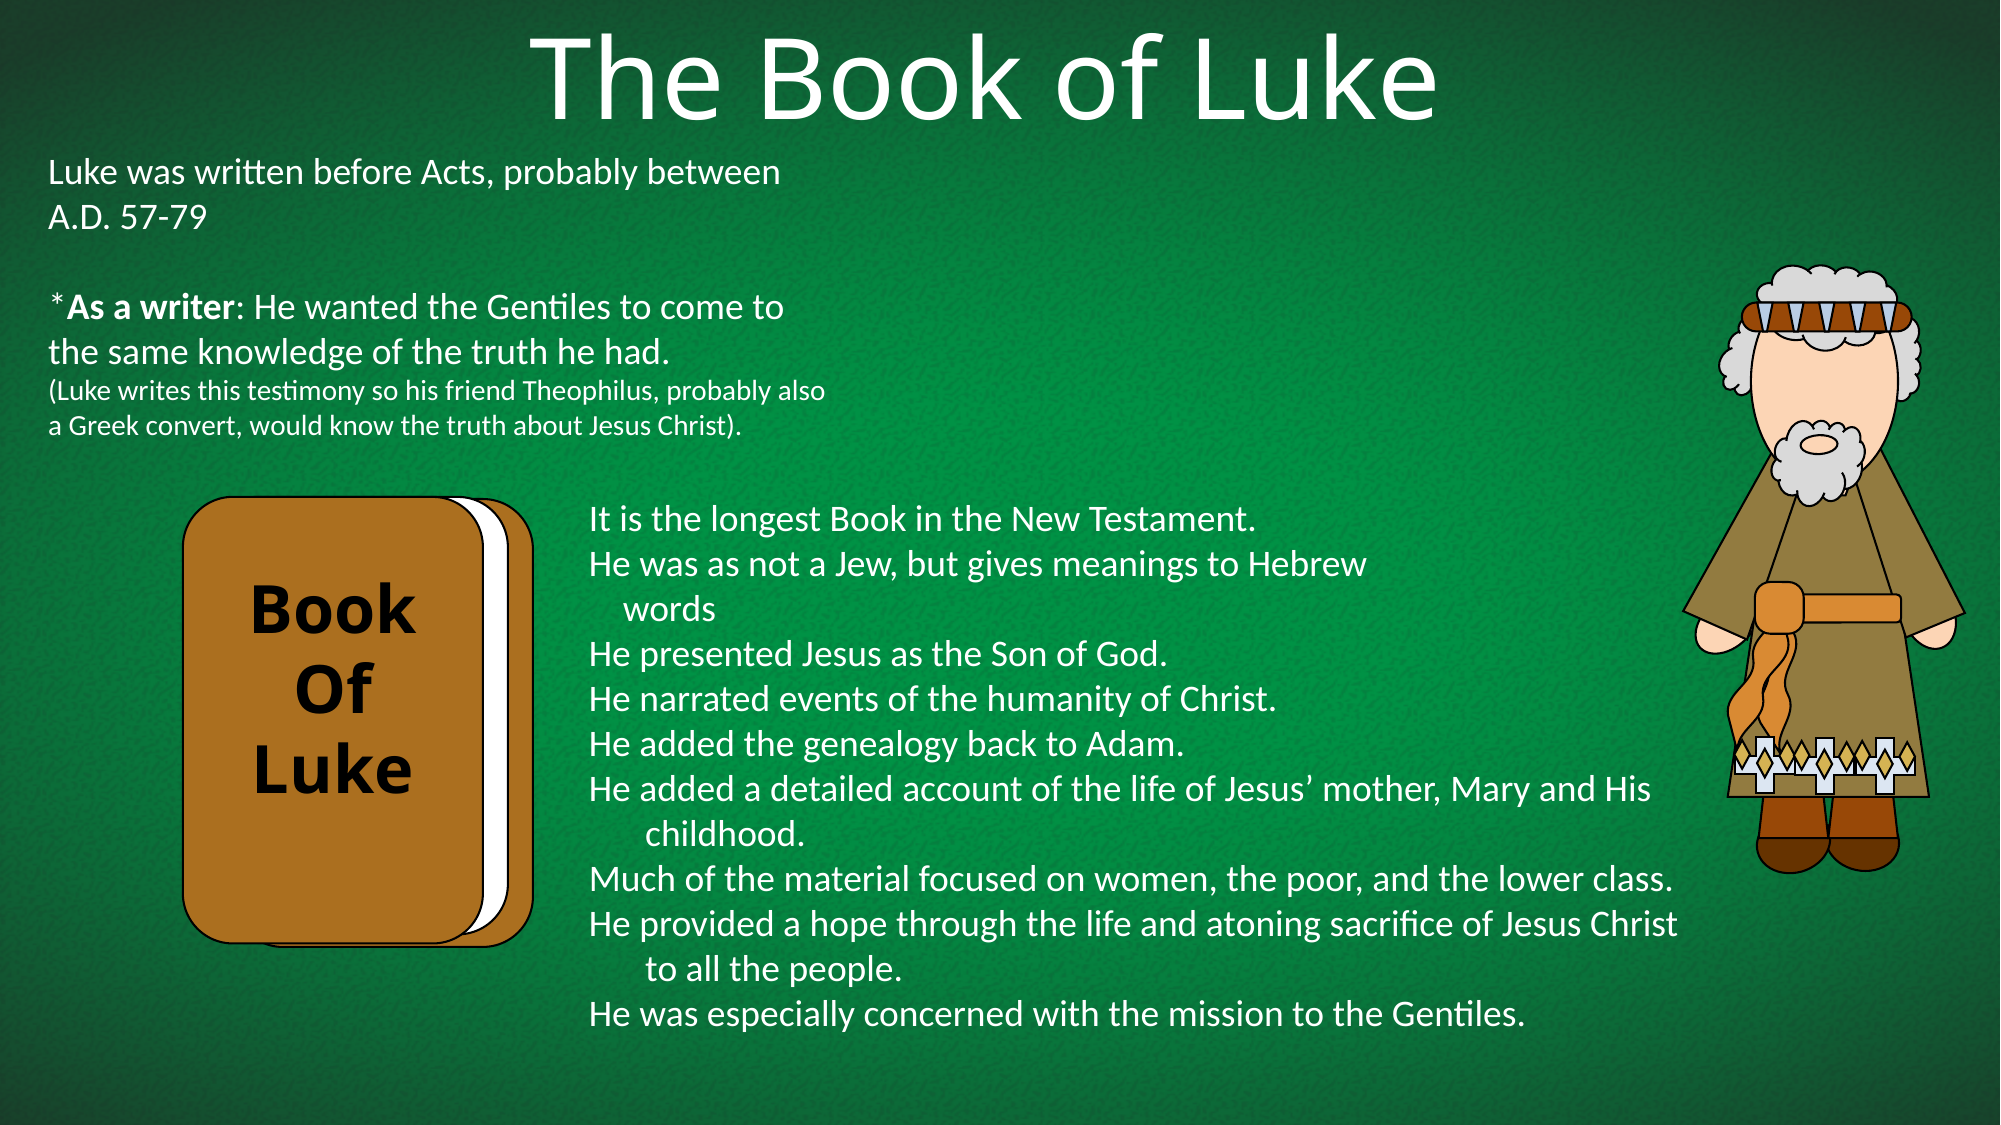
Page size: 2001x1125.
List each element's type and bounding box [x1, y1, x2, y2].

picture [0, 0, 2000, 1125]
text_box [1690, 263, 1955, 873]
text_box [182, 496, 533, 947]
